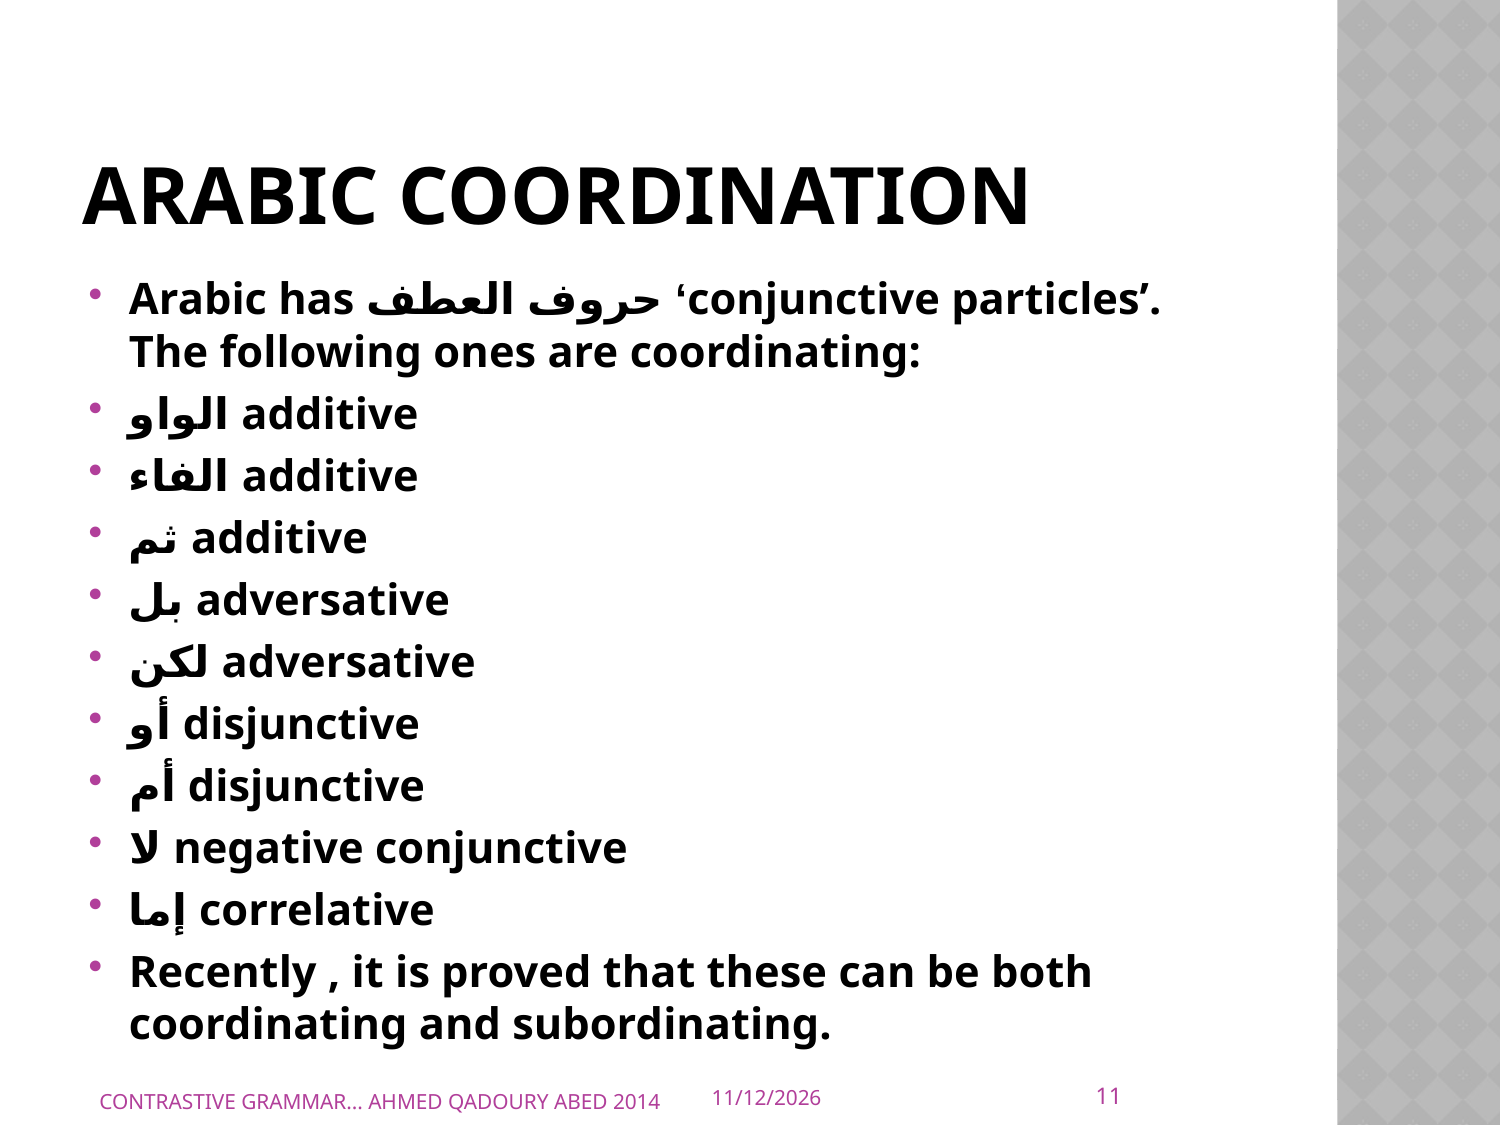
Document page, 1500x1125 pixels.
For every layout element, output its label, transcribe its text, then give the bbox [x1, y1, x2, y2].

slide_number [696, 1075, 1025, 1114]
list Arabic has حروف العطف ‘conjunctive particles’. The following ones are coordinating: الواو additive الفاء additive ثم additive بل adversative لكن adversative أو disjunctive أم disjunctive لا negative conjunctive إما correlative Recently , it is proved that these can be both coordinating and subordinating. [74, 263, 1263, 1060]
title ARABIC COORDINATION [75, 52, 1263, 240]
footer CONTRASTIVE GRAMMAR... AHMED QADOURY ABED 2014 [75, 1075, 675, 1114]
slide_number 11 [1025, 1075, 1123, 1113]
